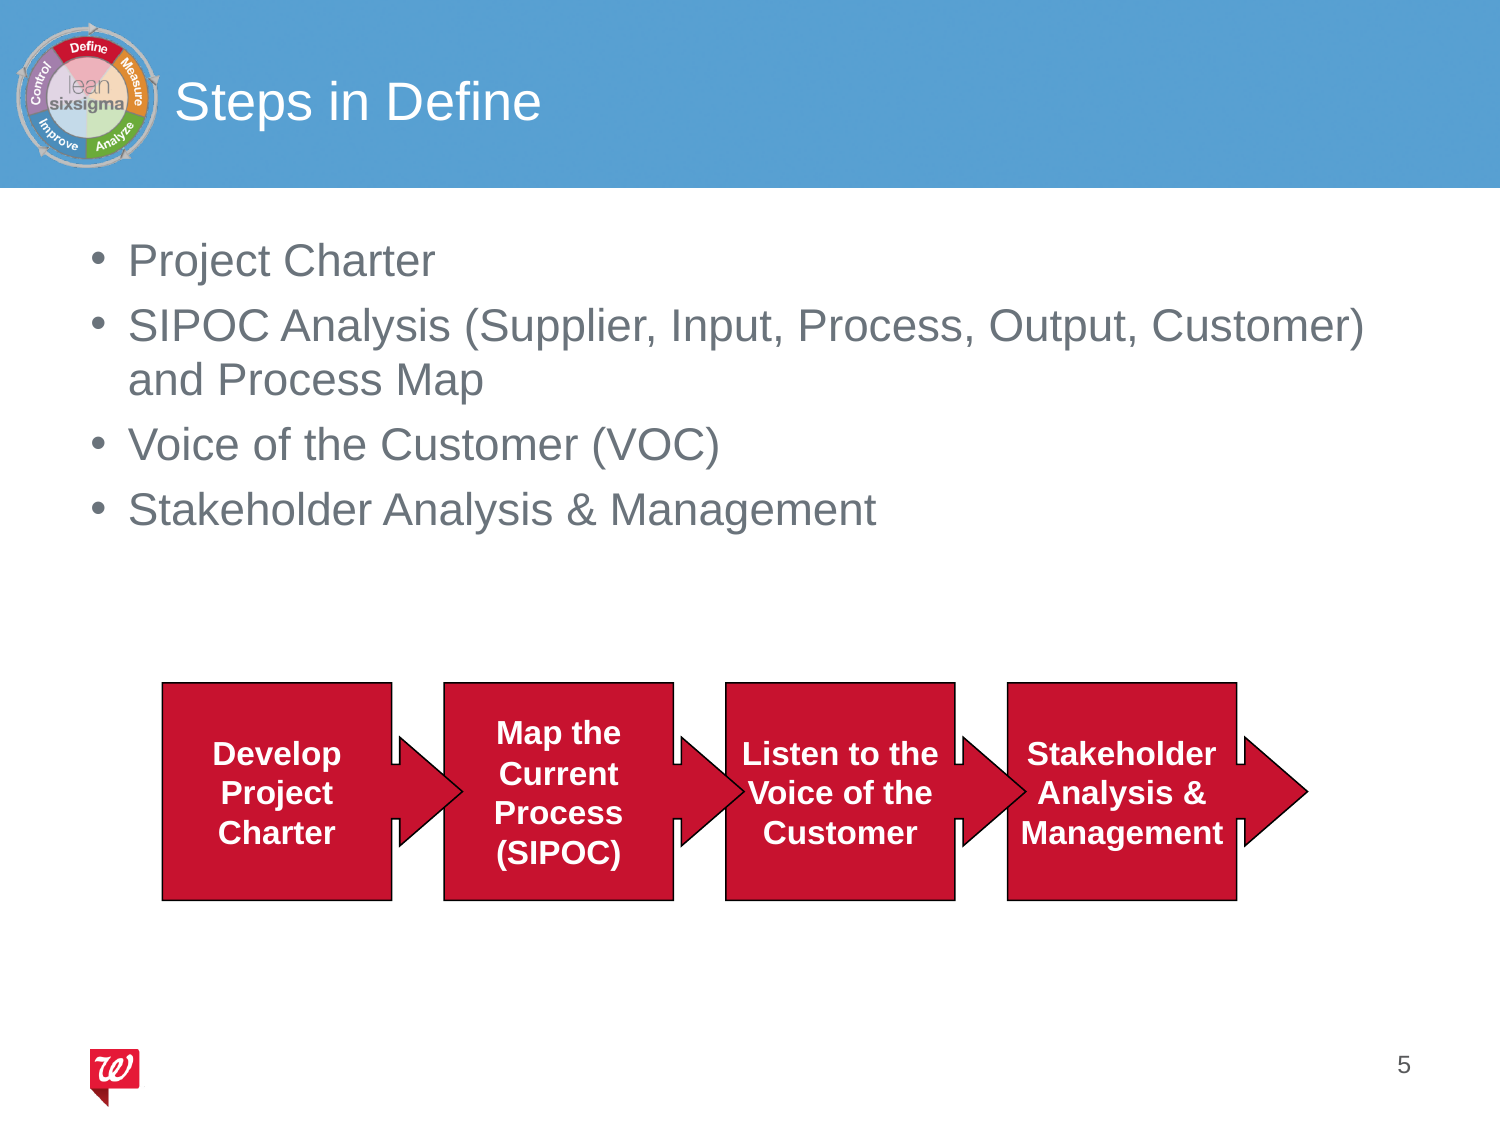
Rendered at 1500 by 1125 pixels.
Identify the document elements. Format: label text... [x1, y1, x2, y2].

slide_number 5 [1308, 1045, 1427, 1082]
picture [90, 1049, 145, 1107]
title Steps in Define [174, 27, 1425, 169]
picture [0, 0, 1500, 188]
list Project Charter SIPOC Analysis (Supplier, Input, Process, Output, Customer) and Process Map Voice of the Customer (VOC) Stakeholder Analysis & Management [90, 231, 1425, 1004]
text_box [162, 682, 1308, 901]
